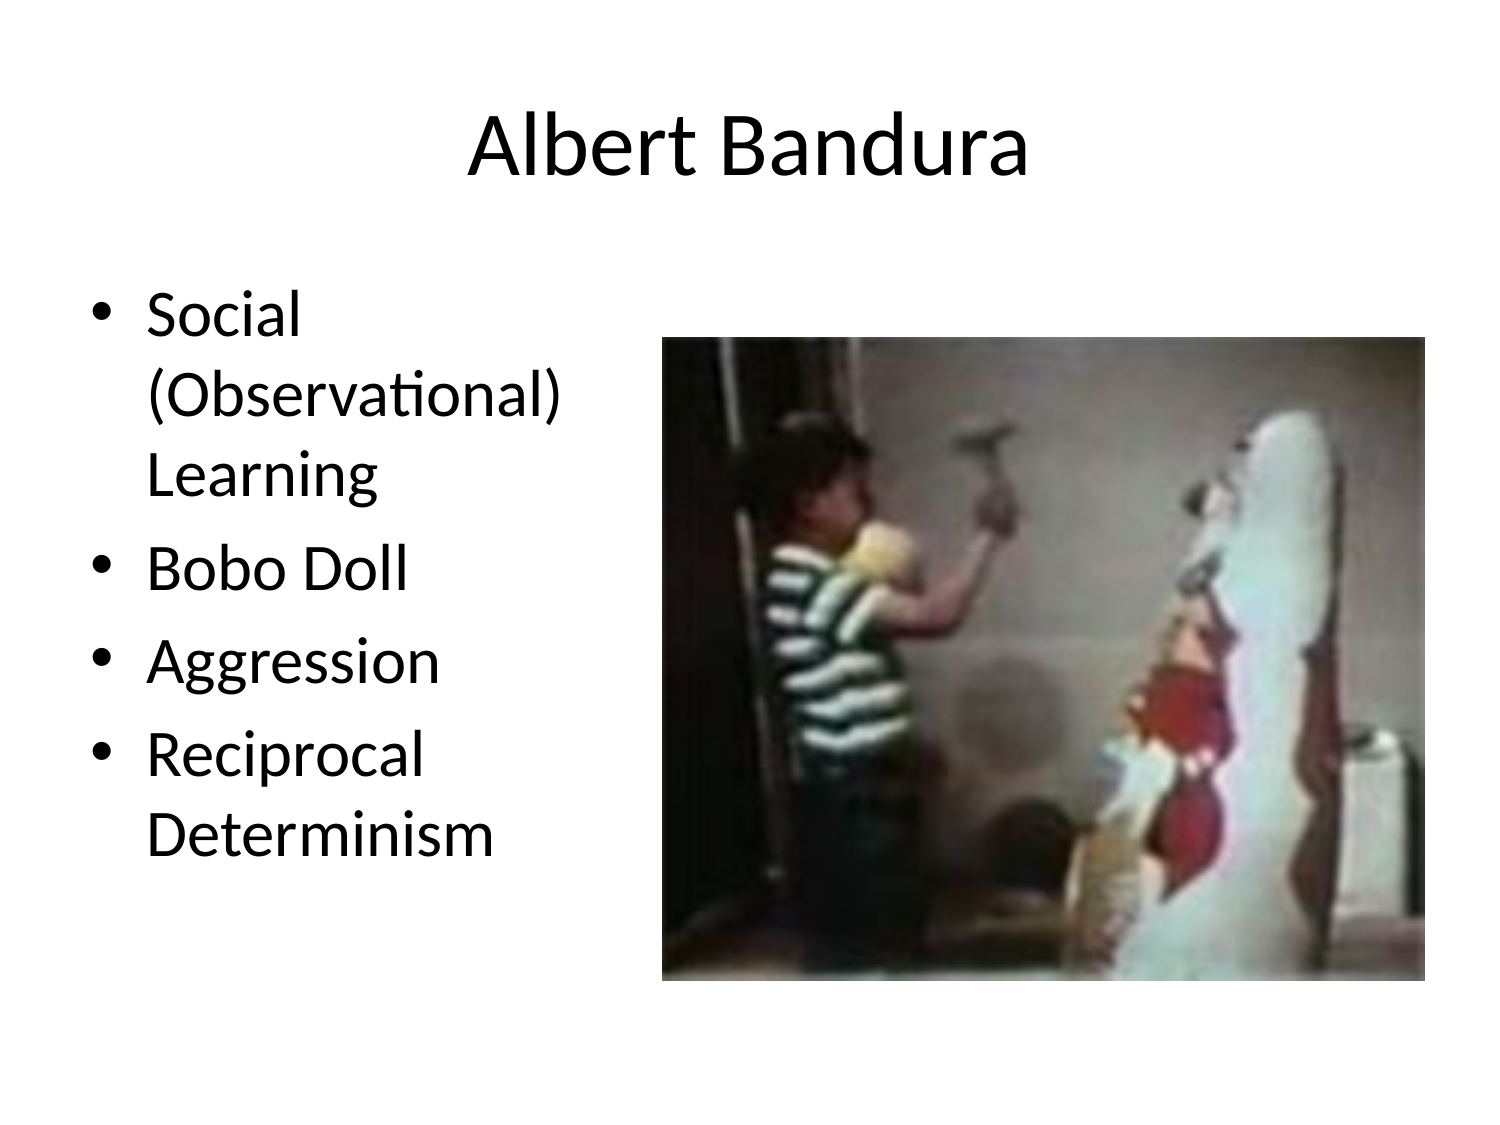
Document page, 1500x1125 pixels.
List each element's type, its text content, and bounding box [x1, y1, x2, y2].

title Albert Bandura [75, 45, 1425, 233]
list Social (Observational) Learning Bobo Doll Aggression Reciprocal Determinism [75, 262, 750, 1005]
picture [662, 337, 1426, 981]
